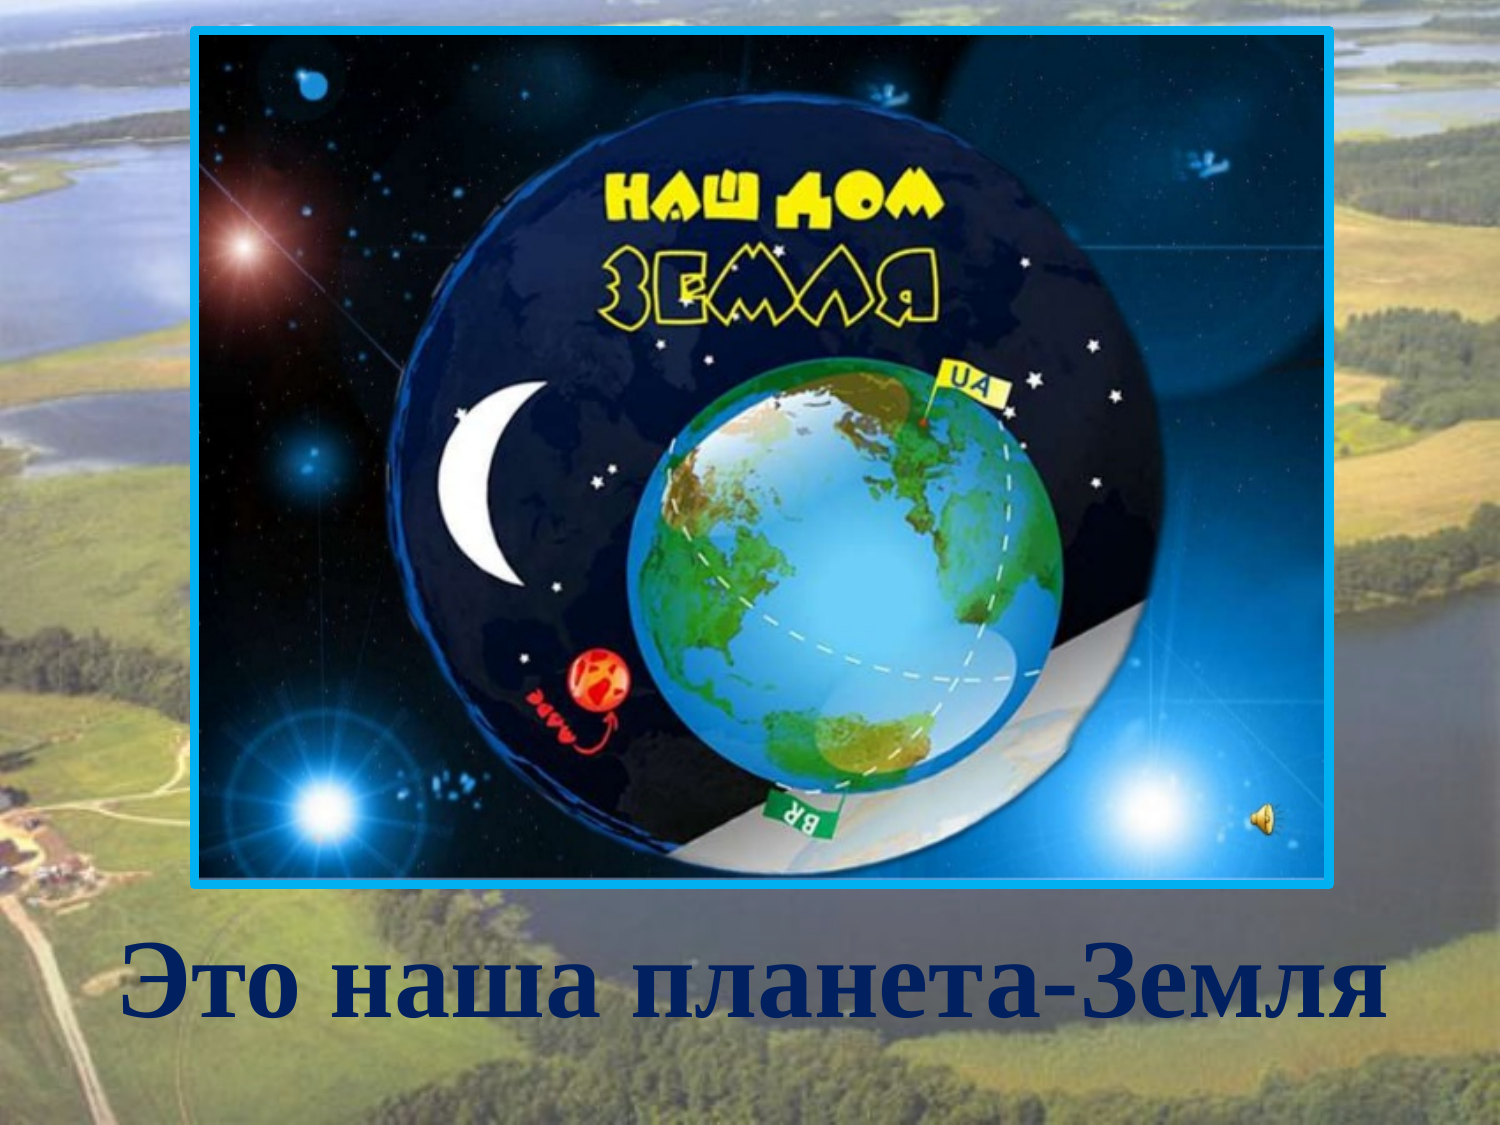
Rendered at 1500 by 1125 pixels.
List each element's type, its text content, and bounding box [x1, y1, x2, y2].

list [198, 34, 1325, 881]
title Это наша планета-Земля [75, 890, 1430, 1055]
